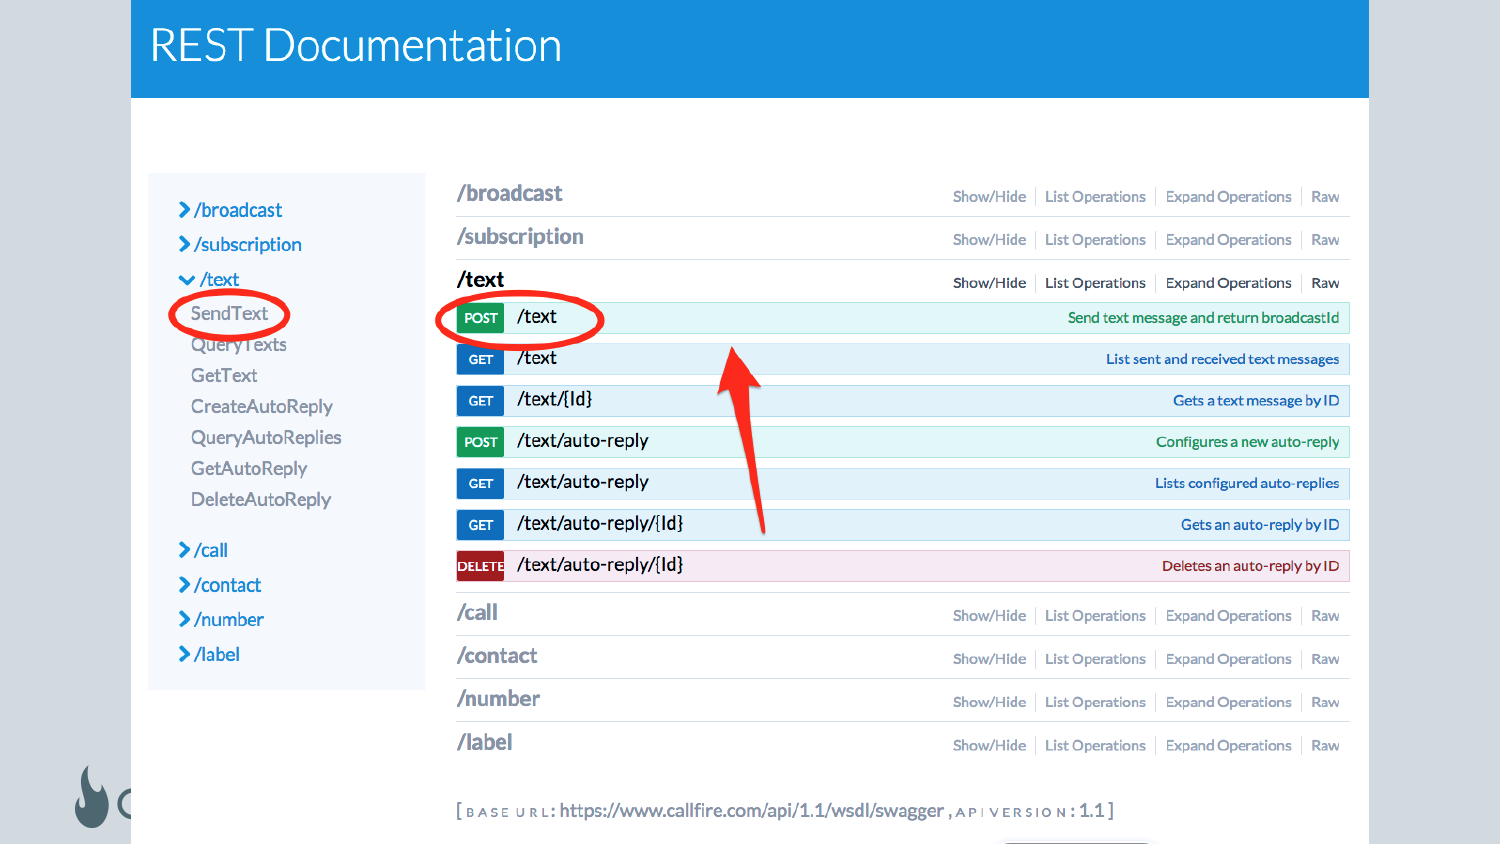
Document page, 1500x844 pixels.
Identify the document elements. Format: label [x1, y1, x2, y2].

picture [75, 0, 1369, 844]
